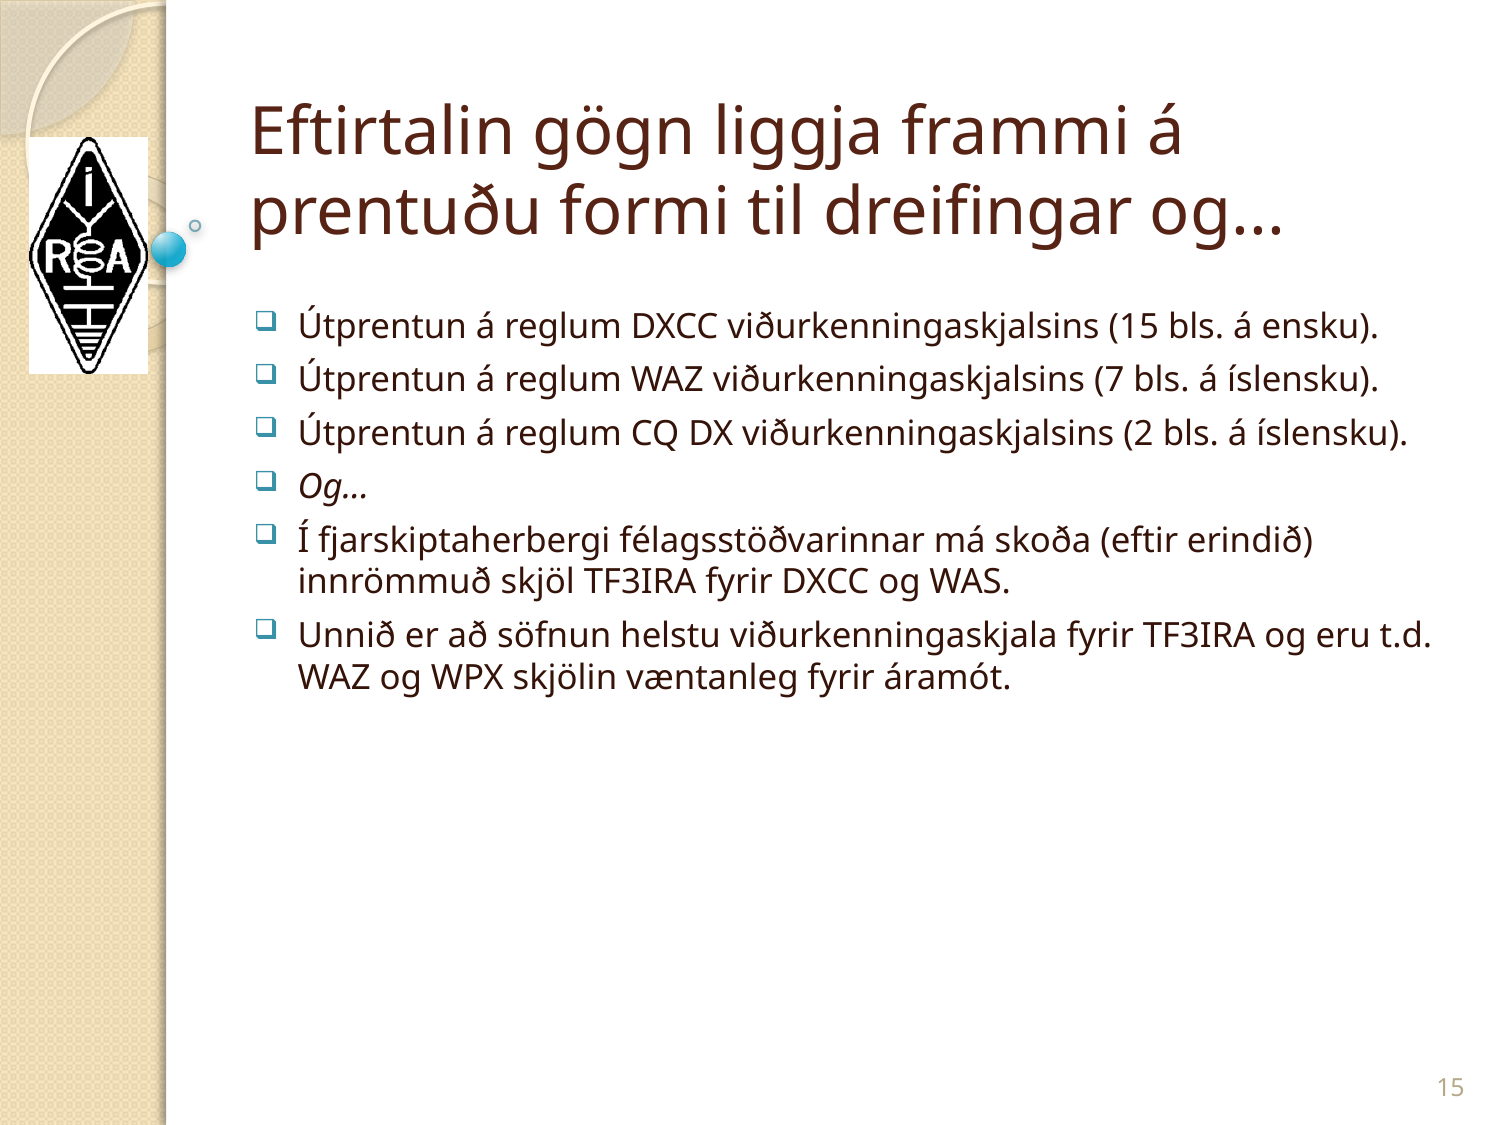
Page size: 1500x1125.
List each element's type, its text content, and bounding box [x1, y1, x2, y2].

picture [29, 136, 148, 374]
slide_number 15 [1413, 1034, 1488, 1113]
title Eftirtalin gögn liggja frammi á prentuðu formi til dreifingar og... [234, 78, 1450, 256]
subtitle Útprentun á reglum DXCC viðurkenningaskjalsins (15 bls. á ensku). Útprentun á reglum WAZ viðurkenningaskjalsins (7 bls. á íslensku). Útprentun á reglum CQ DX viðurkenningaskjalsins (2 bls. á íslensku). Og... Í fjarskiptaherbergi félagsstöðvarinnar má skoða (eftir erindið) innrömmuð skjöl TF3IRA fyrir DXCC og WAS. Unnið er að söfnun helstu viðurkenningaskjala fyrir TF3IRA og eru t.d. WAZ og WPX skjölin væntanleg fyrir áramót. [234, 303, 1471, 799]
